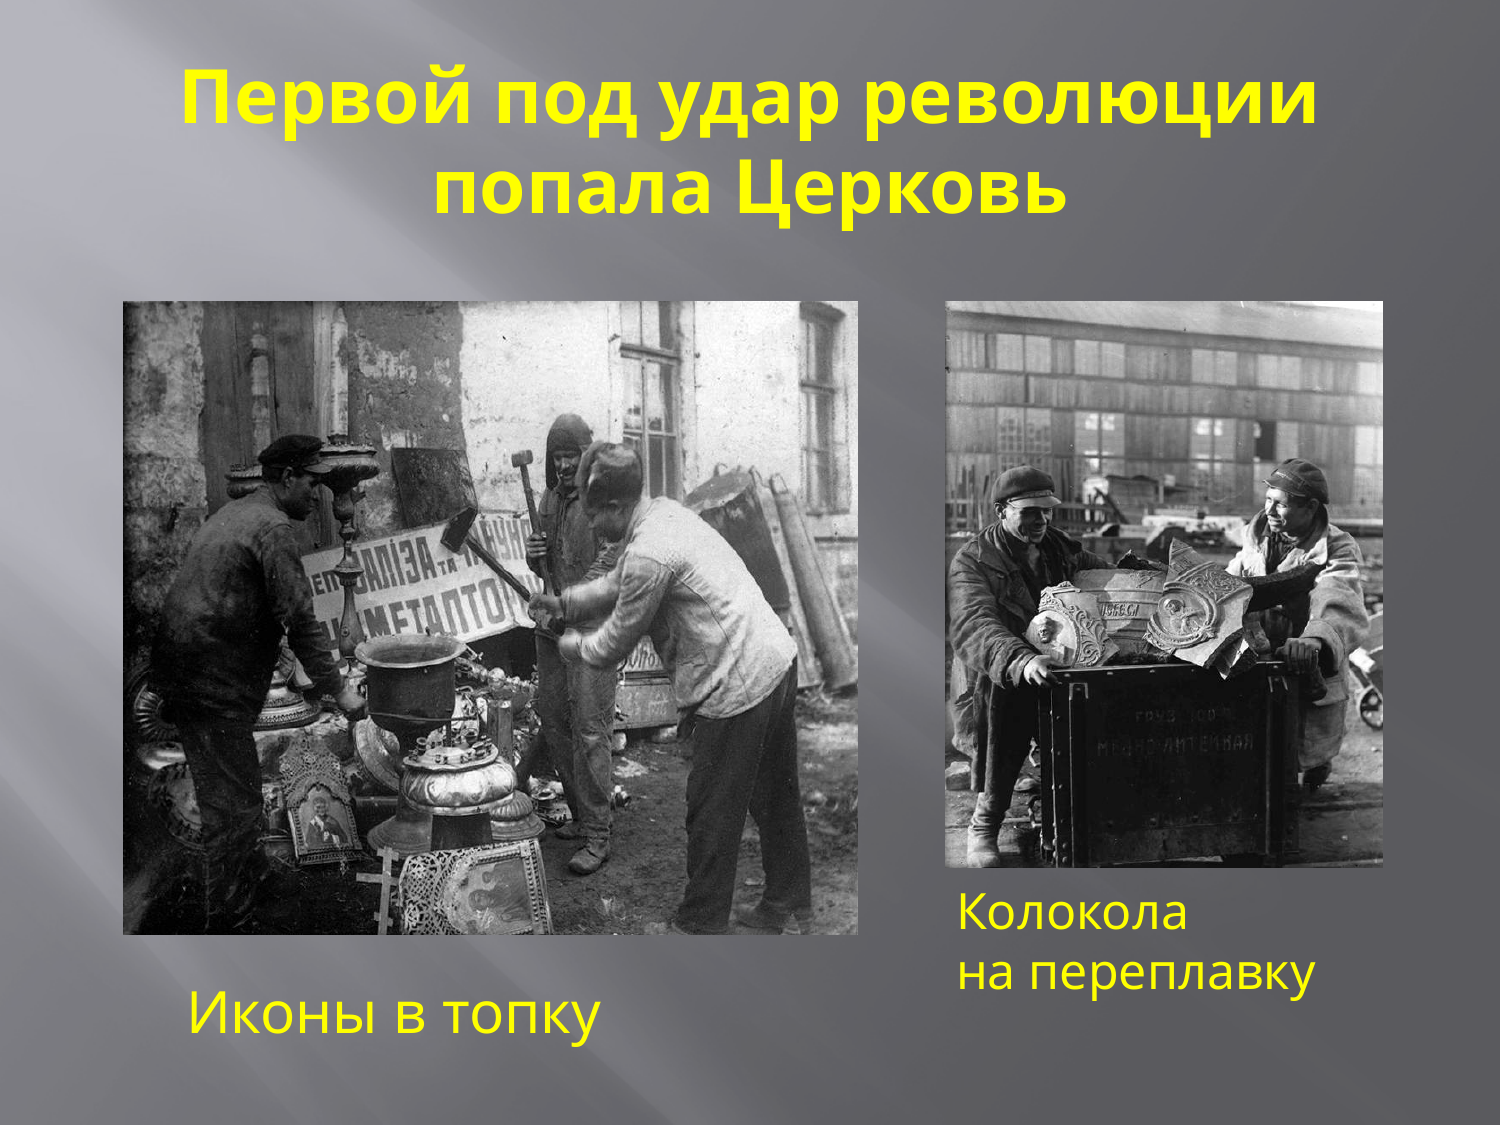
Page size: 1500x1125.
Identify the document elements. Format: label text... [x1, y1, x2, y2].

text_box Колокола на переплавку [941, 872, 1379, 1008]
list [123, 301, 858, 936]
picture [944, 301, 1383, 868]
text_box Иконы в топку [171, 978, 786, 1053]
title Первой под удар революции попала Церковь [75, 45, 1425, 233]
